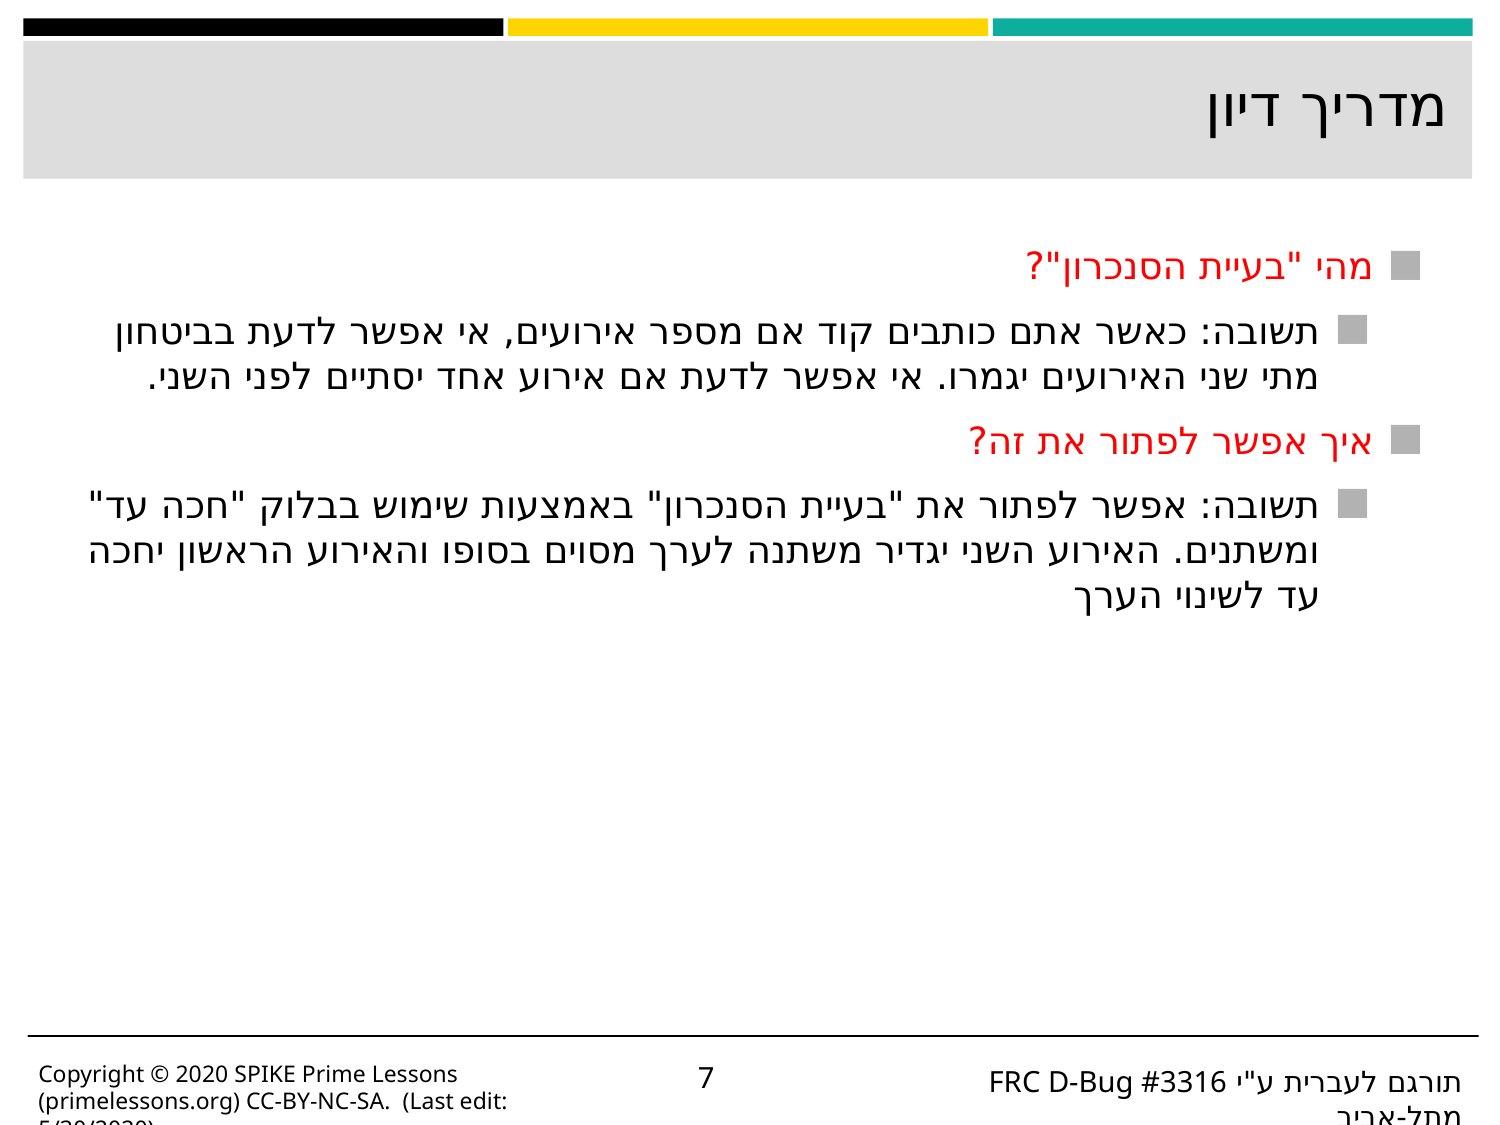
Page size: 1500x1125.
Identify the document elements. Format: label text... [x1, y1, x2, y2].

title מדריך דיון [28, 60, 1464, 148]
slide_number ‹#› [682, 1051, 810, 1112]
footer Copyright © 2020 SPIKE Prime Lessons (primelessons.org) CC-BY-NC-SA. (Last edit: 5/30/2020) [23, 1051, 622, 1112]
list מהי "בעיית הסנכרון"? תשובה: כאשר אתם כותבים קוד אם מספר אירועים, אי אפשר לדעת בביטחון מתי שני האירועים יגמרו. אי אפשר לדעת אם אירוע אחד יסתיים לפני השני. איך אפשר לפתור את זה? תשובה: אפשר לפתור את "בעיית הסנכרון" באמצעות שימוש בבלוק "חכה עד" ומשתנים. האירוע השני יגדיר משתנה לערך מסוים בסופו והאירוע הראשון יחכה עד לשינוי הערך [32, 235, 1440, 890]
